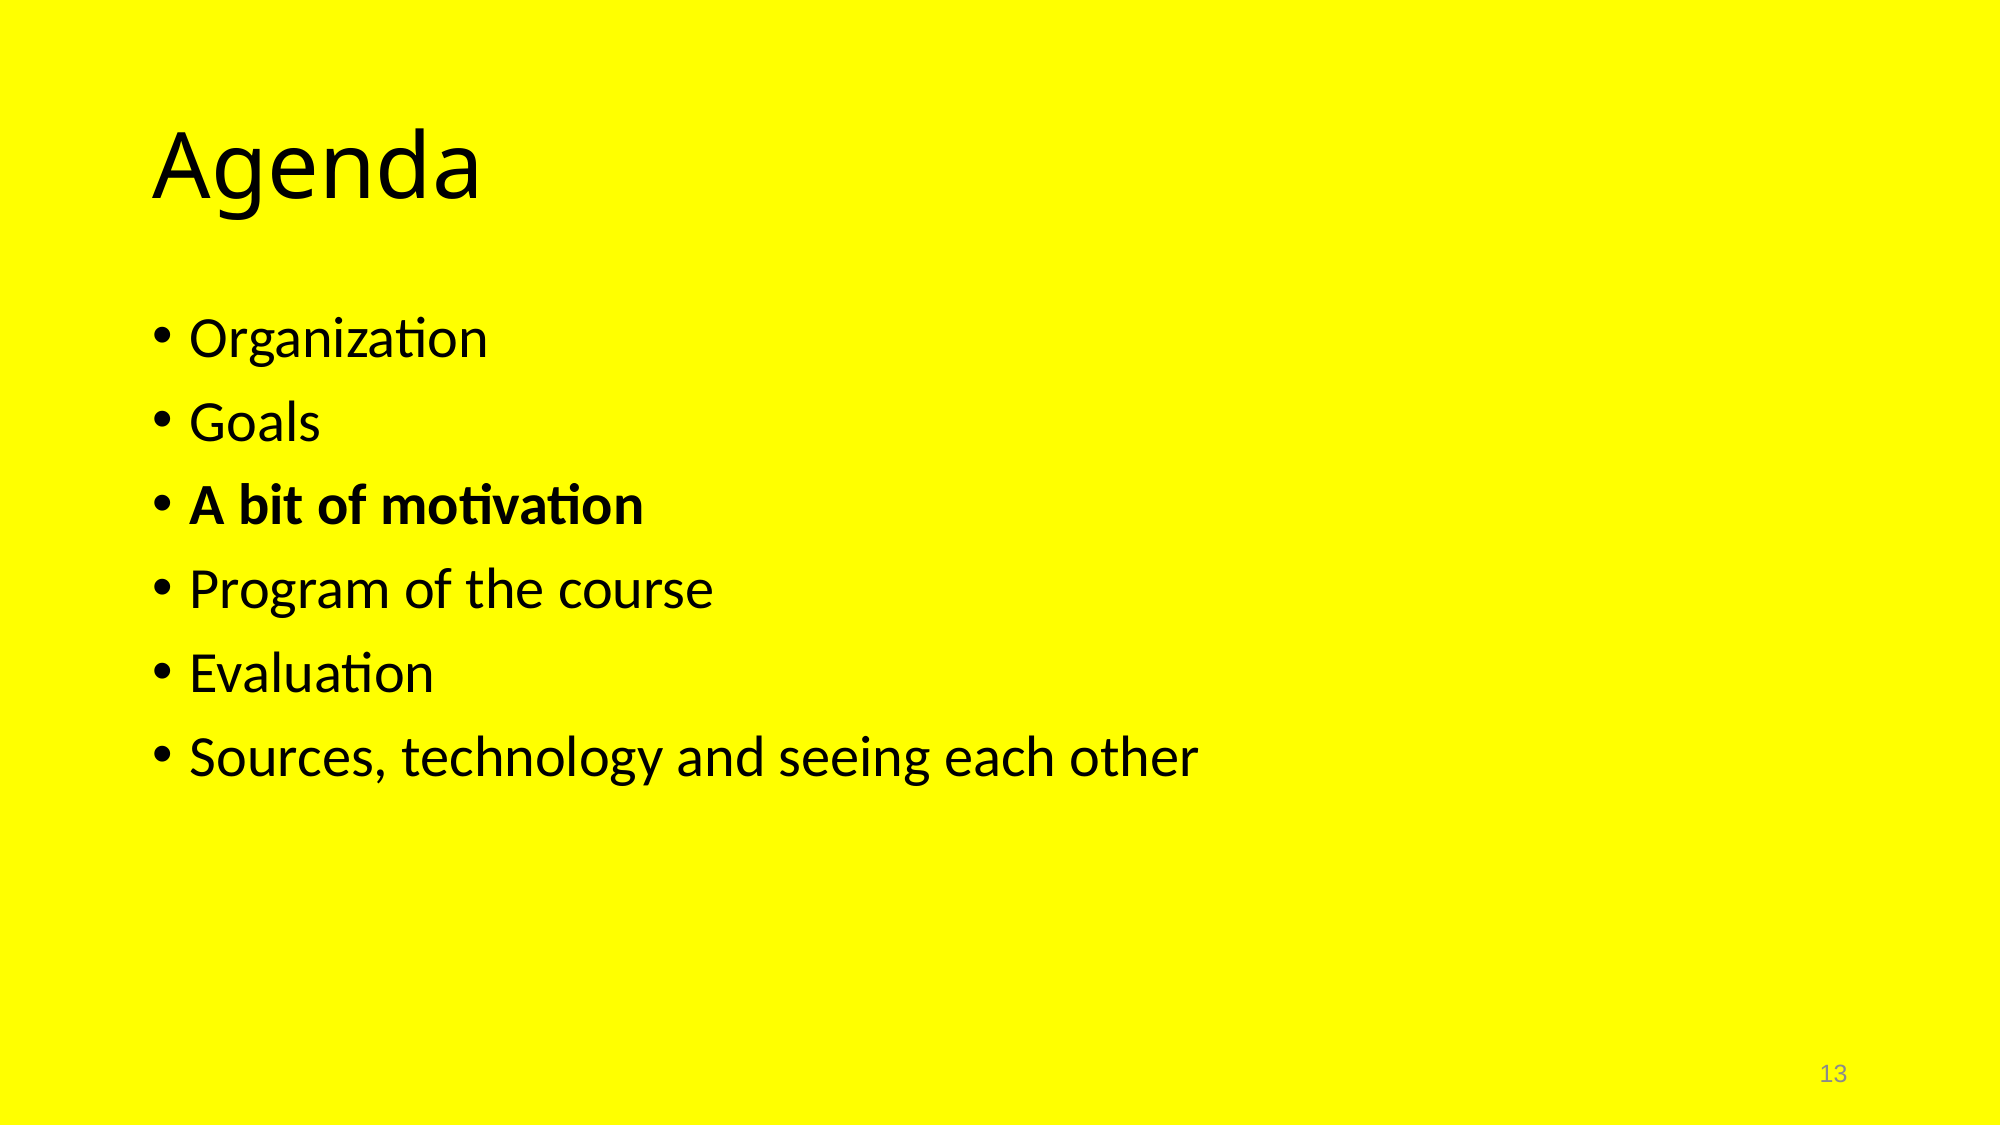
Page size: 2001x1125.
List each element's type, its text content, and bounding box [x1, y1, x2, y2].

list Organization Goals A bit of motivation Program of the course Evaluation Sources, technology and seeing each other [137, 299, 1863, 1014]
slide_number 13 [1412, 1042, 1863, 1103]
title Agenda [137, 59, 1863, 278]
